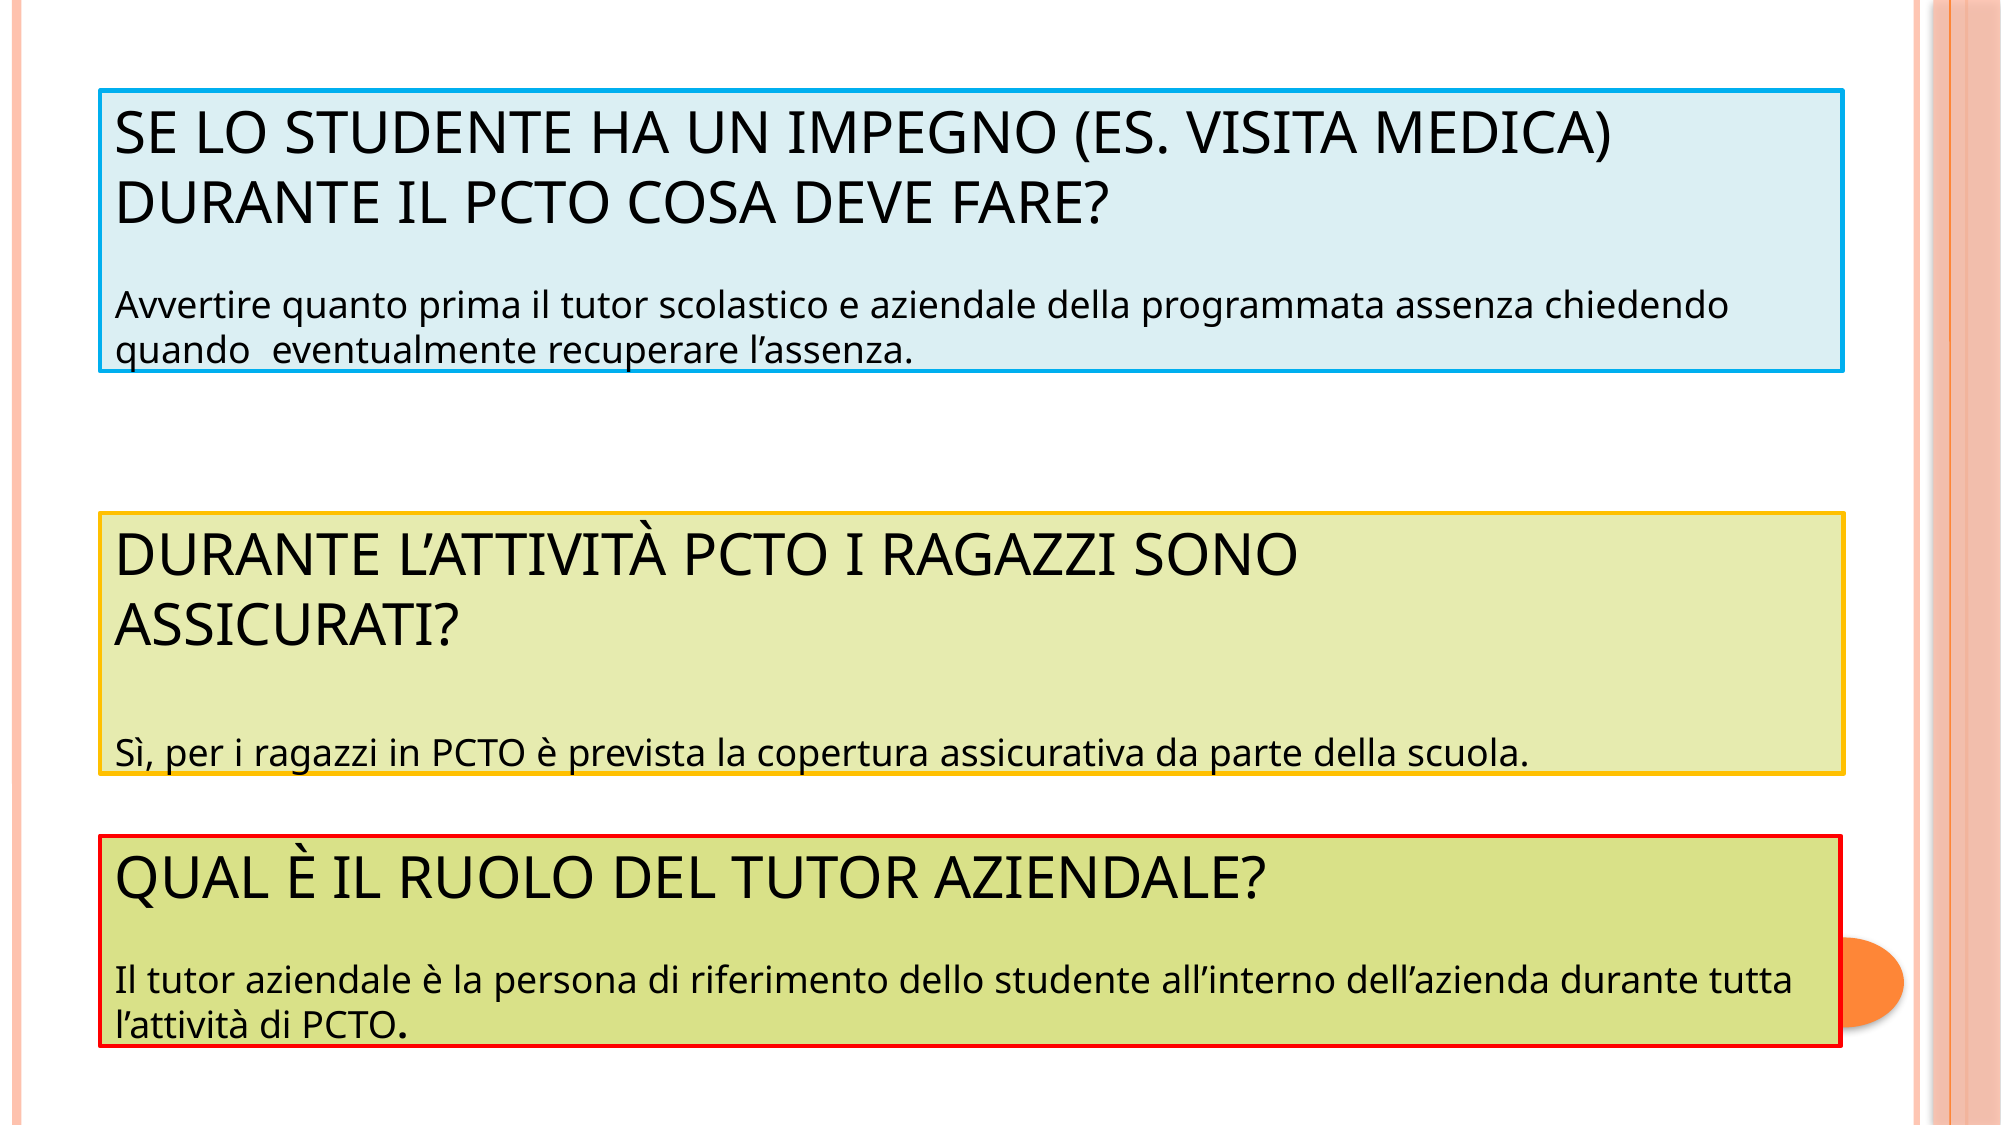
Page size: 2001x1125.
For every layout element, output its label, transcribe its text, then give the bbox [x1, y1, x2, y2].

text_box DURANTE L’ATTIVITÀ PCTO I RAGAZZI SONO ASSICURATI? Sì, per i ragazzi in PCTO è prevista la copertura assicurativa da parte della scuola. [100, 513, 1844, 774]
text_box SE LO STUDENTE HA UN IMPEGNO (ES. VISITA MEDICA) DURANTE IL PCTO COSA DEVE FARE? Avvertire quanto prima il tutor scolastico e aziendale della programmata assenza chiedendo quando eventualmente recuperare l’assenza. [100, 90, 1843, 372]
text_box QUAL È IL RUOLO DEL TUTOR AZIENDALE? Il tutor aziendale è la persona di riferimento dello studente all’interno dell’azienda durante tutta l’attività di PCTO. [100, 835, 1841, 1046]
